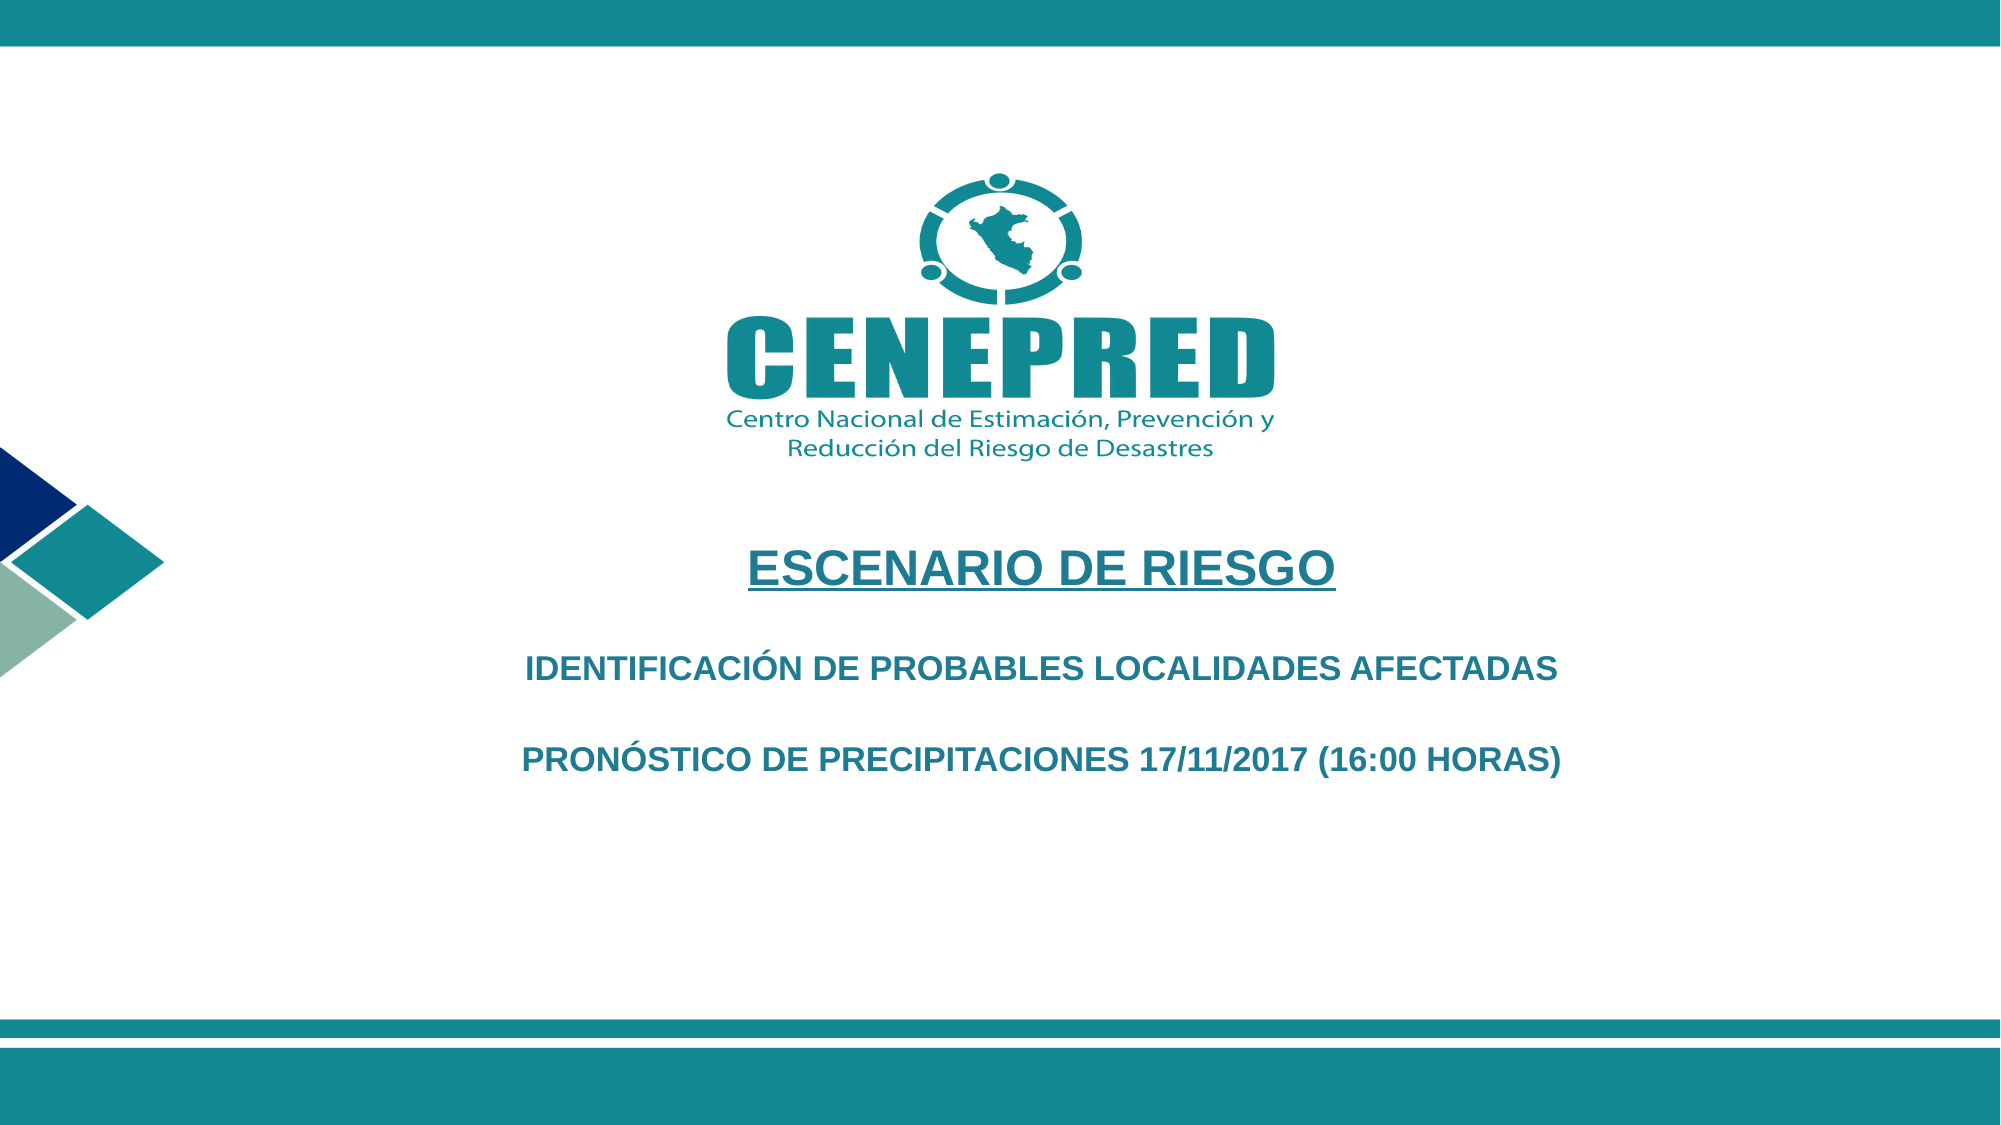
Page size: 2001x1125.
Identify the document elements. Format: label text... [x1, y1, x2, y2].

text_box ESCENARIO DE RIESGO IDENTIFICACIÓN DE PROBABLES LOCALIDADES AFECTADAS PRONÓSTICO DE PRECIPITACIONES 17/11/2017 (16:00 HORAS) [366, 532, 1718, 786]
picture [0, 0, 2001, 1125]
